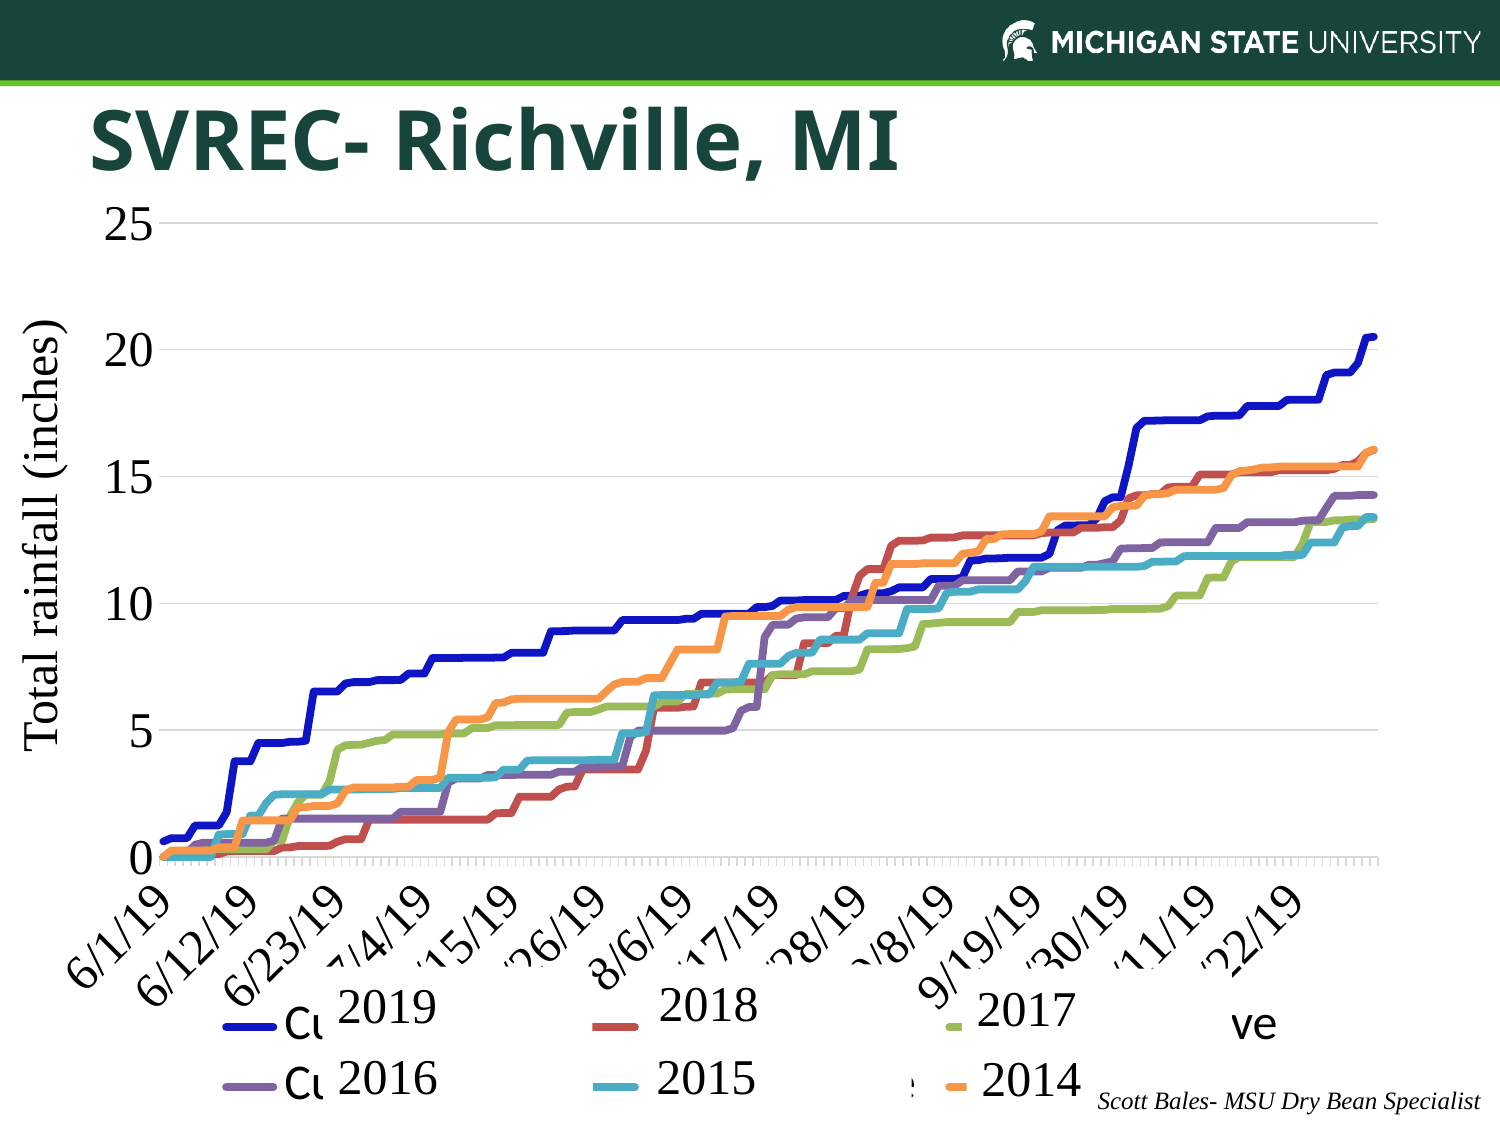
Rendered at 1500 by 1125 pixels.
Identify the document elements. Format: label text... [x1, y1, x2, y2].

text_box Total rainfall (inches) [0, 281, 42, 791]
text_box Scott Bales- MSU Dry Bean Specialist [1459, 1076, 1500, 1122]
chart [47, 173, 1457, 1123]
text_box SVREC- Richville, MI [74, 95, 1425, 172]
